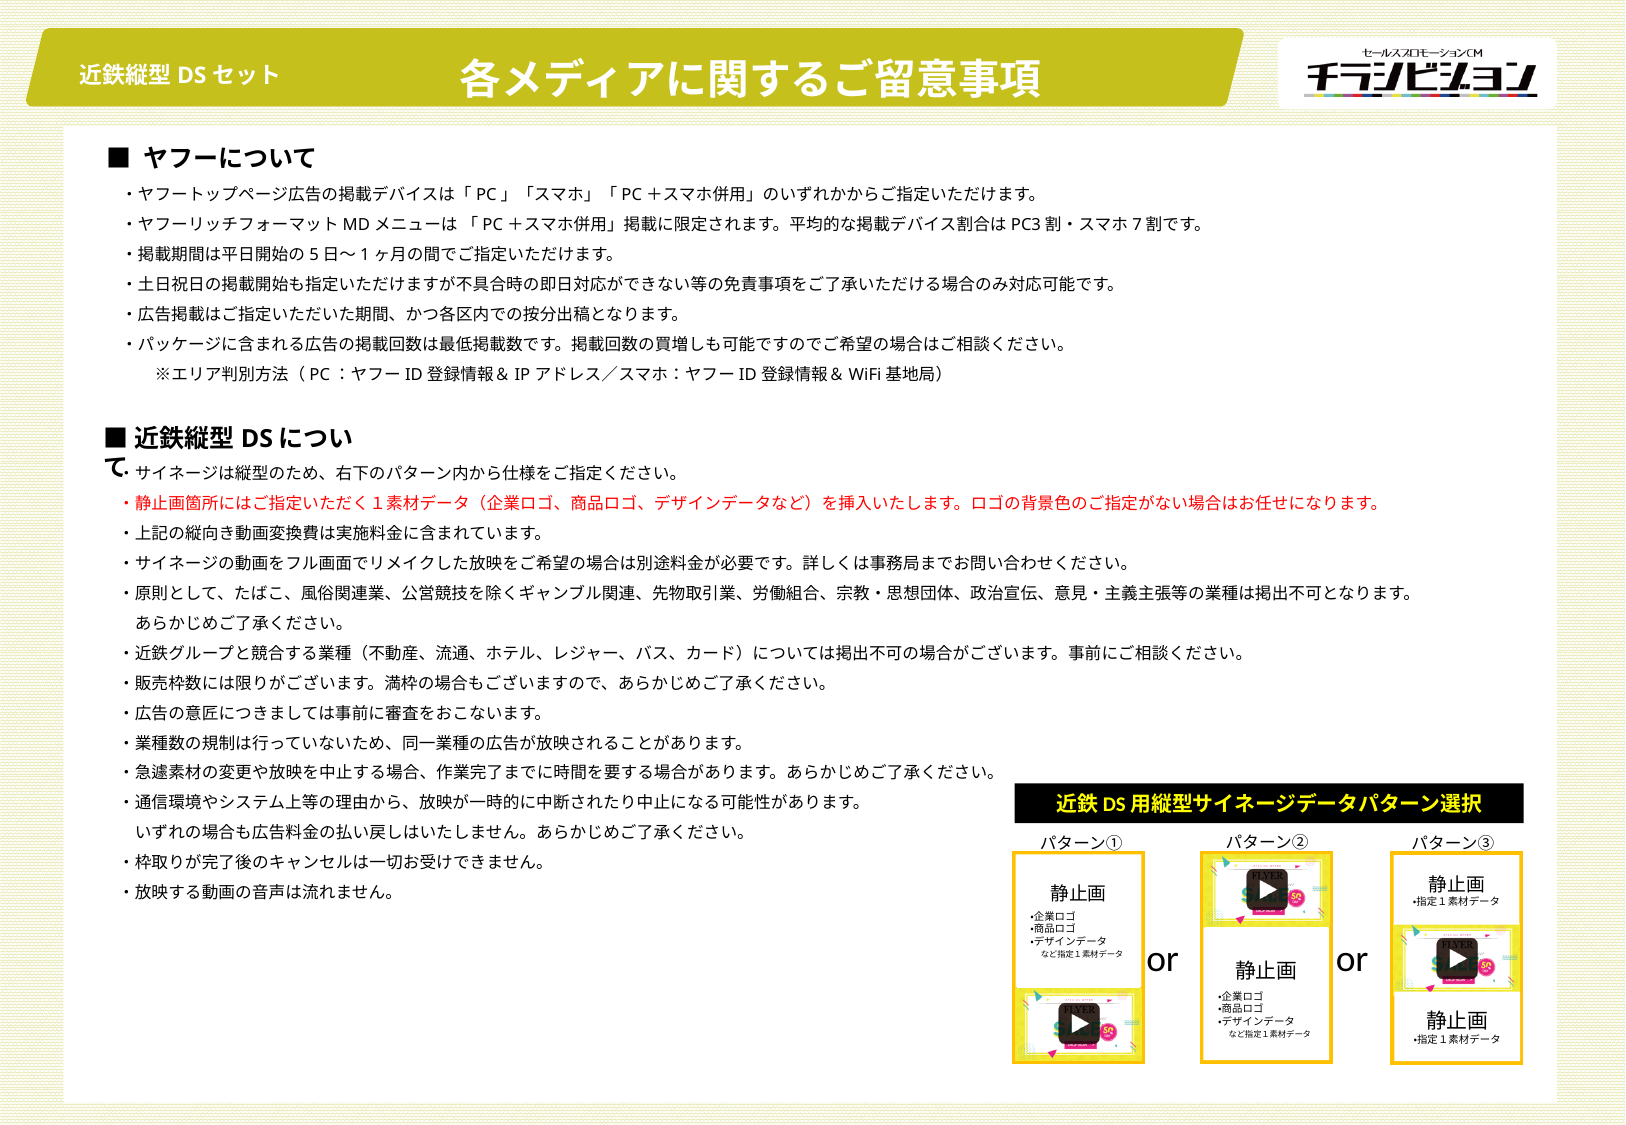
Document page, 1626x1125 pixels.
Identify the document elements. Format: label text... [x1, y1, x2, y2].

text_box ・サイネージは縦型のため、右下のパターン内から仕様をご指定ください。 ・静止画箇所にはご指定いただく１素材データ（企業ロゴ、商品ロゴ、デザインデータなど）を挿入いたします。ロゴの背景色のご指定がない場合はお任せになります。 ・上記の縦向き動画変換費は実施料金に含まれています。 ・サイネージの動画をフル画面でリメイクした放映をご希望の場合は別途料金が必要です。詳しくは事務局までお問い合わせください。 ・原則として、たばこ、風俗関連業、公営競技を除くギャンブル関連、先物取引業、労働組合、宗教・思想団体、政治宣伝、意見・主義主張等の業種は掲出不可となります。 あらかじめご了承ください。 ・近鉄グループと競合する業種（不動産、流通、ホテル、レジャー、バス、カード）については掲出不可の場合がございます。事前にご相談ください。 ・販売枠数には限りがございます。満枠の場合もございますので、あらかじめご了承ください。 ・広告の意匠につきましては事前に審査をおこないます。 ・業種数の規制は行っていないため、同一業種の広告が放映されることがあります。 ・急遽素材の変更や放映を中止する場合、作業完了までに時間を要する場合があります。あらかじめご了承ください。 ・通信環境やシステム上等の理由から、放映が一時的に中断されたり中止になる可能性があります。 いずれの場合も広告料金の払い戻しはいたしません。あらかじめご了承ください。 ・枠取りが完了後のキャンセルは一切お受けできません。 ・放映する動画の音声は流れません。 [103, 445, 1522, 910]
text_box 近鉄縦型DSセット [64, 52, 282, 95]
text_box ■ ヤフーについて [91, 134, 386, 180]
text_box 静止画 ・企業ロゴ ・商品ロゴ ・デザインデータ など指定１素材データ [1202, 926, 1330, 1061]
text_box ・ヤフートップページ広告の掲載デバイスは「PC」「スマホ」「PC＋スマホ併用」のいずれかからご指定いただけます。 ・ヤフーリッチフォーマットMDメニューは 「PC＋スマホ併用」掲載に限定されます。平均的な掲載デバイス割合はPC3割・スマホ7割です。 ・掲載期間は平日開始の5日～1ヶ月の間でご指定いただけます。 ・土日祝日の掲載開始も指定いただけますが不具合時の即日対応ができない等の免責事項をご了承いただける場合のみ対応可能です。 ・広告掲載はご指定いただいた期間、かつ各区内での按分出稿となります。 ・パッケージに含まれる広告の掲載回数は最低掲載数です。掲載回数の買増しも可能ですのでご希望の場合はご相談ください。 ※エリア判別方法（PC：ヤフーID登録情報＆IPアドレス／スマホ：ヤフーID登録情報＆WiFi基地局） [106, 166, 1509, 392]
text_box パターン③ [1376, 815, 1530, 861]
text_box 静止画 ・指定１素材データ [1393, 991, 1521, 1062]
text_box or [1131, 926, 1194, 987]
text_box [31, 33, 1239, 102]
picture [1203, 854, 1330, 927]
text_box 各メディアに関するご留意事項 [282, 45, 1219, 111]
text_box ■近鉄縦型DSについて [89, 414, 383, 490]
text_box 近鉄DS用縦型サイネージデータパターン選択 [1014, 783, 1524, 824]
picture [1015, 988, 1142, 1061]
text_box パターン① [1004, 815, 1159, 860]
text_box [62, 125, 1558, 1103]
text_box [1276, 36, 1558, 111]
text_box 静止画 ・指定１素材データ [1393, 861, 1520, 923]
text_box 静止画 ・企業ロゴ ・商品ロゴ ・デザインデータ など指定１素材データ [1015, 860, 1142, 988]
text_box パターン② [1190, 814, 1344, 859]
picture [1393, 923, 1520, 996]
text_box or [1321, 926, 1384, 987]
picture [1304, 47, 1538, 97]
